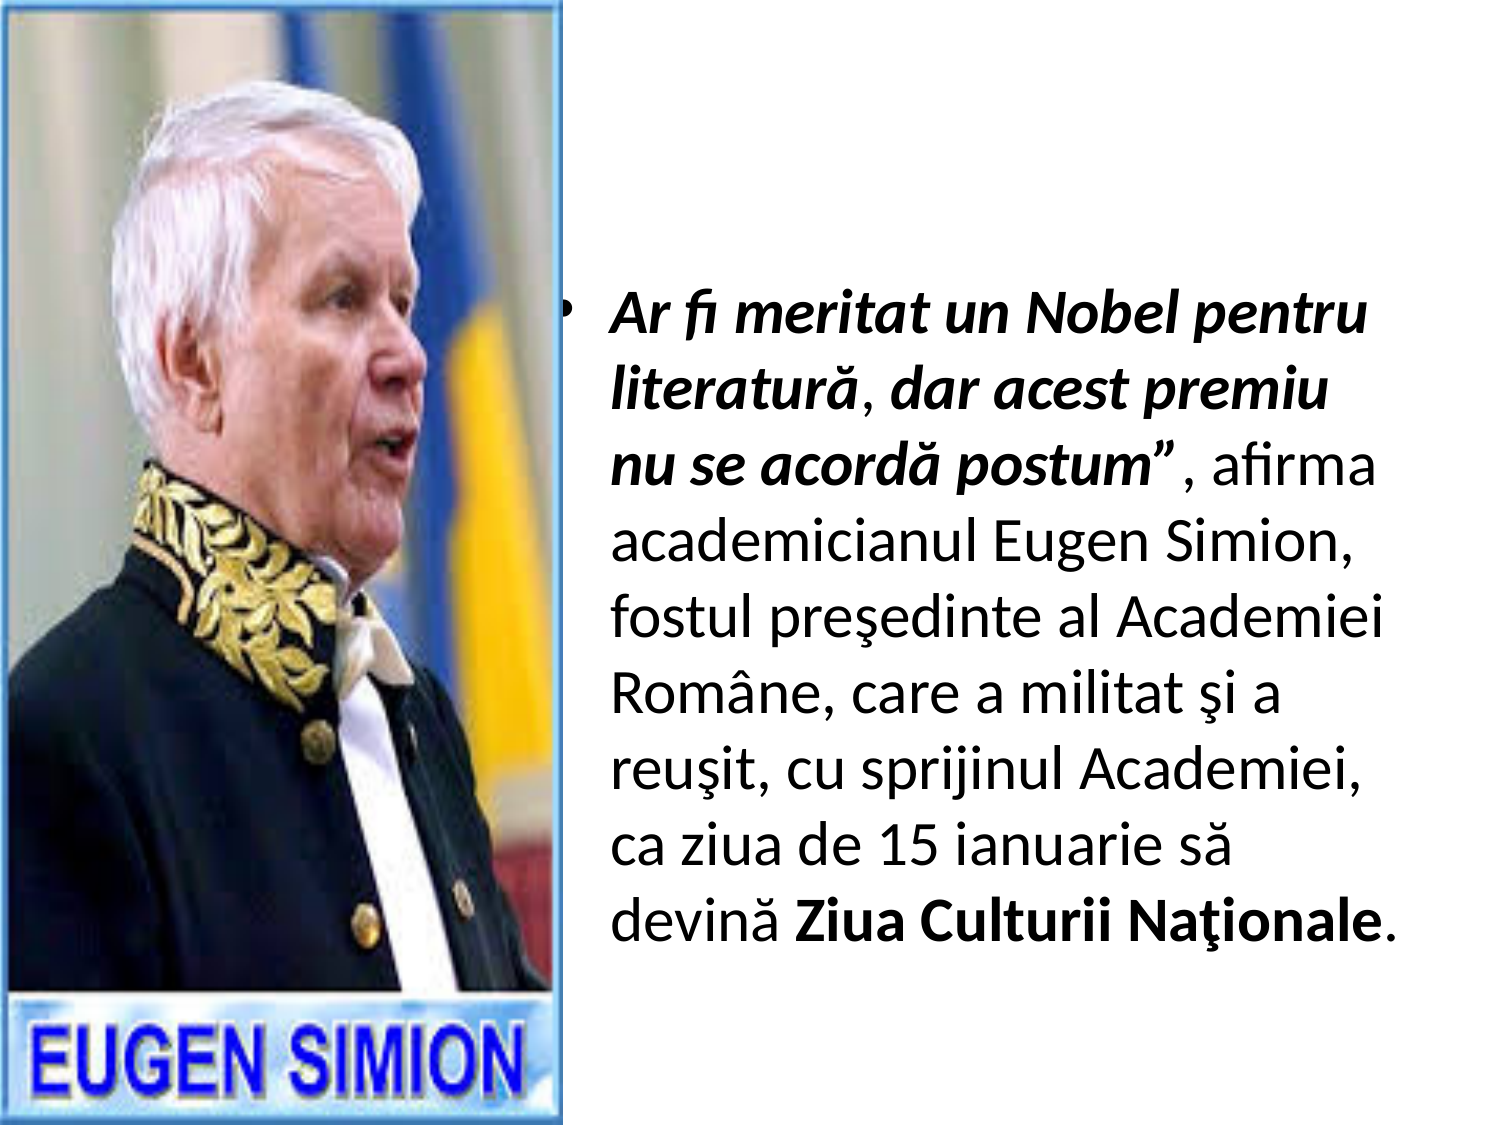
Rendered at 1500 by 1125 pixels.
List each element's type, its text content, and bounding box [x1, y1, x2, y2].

picture [0, 0, 563, 1125]
list Ar fi meritat un Nobel pentru literatură, dar acest premiu nu se acordă postum”, afirma academicianul Eugen Simion, fostul preşedinte al Academiei Române, care a militat şi a reuşit, cu sprijinul Academiei, ca ziua de 15 ianuarie să devină Ziua Culturii Naţionale. [566, 262, 1425, 1005]
